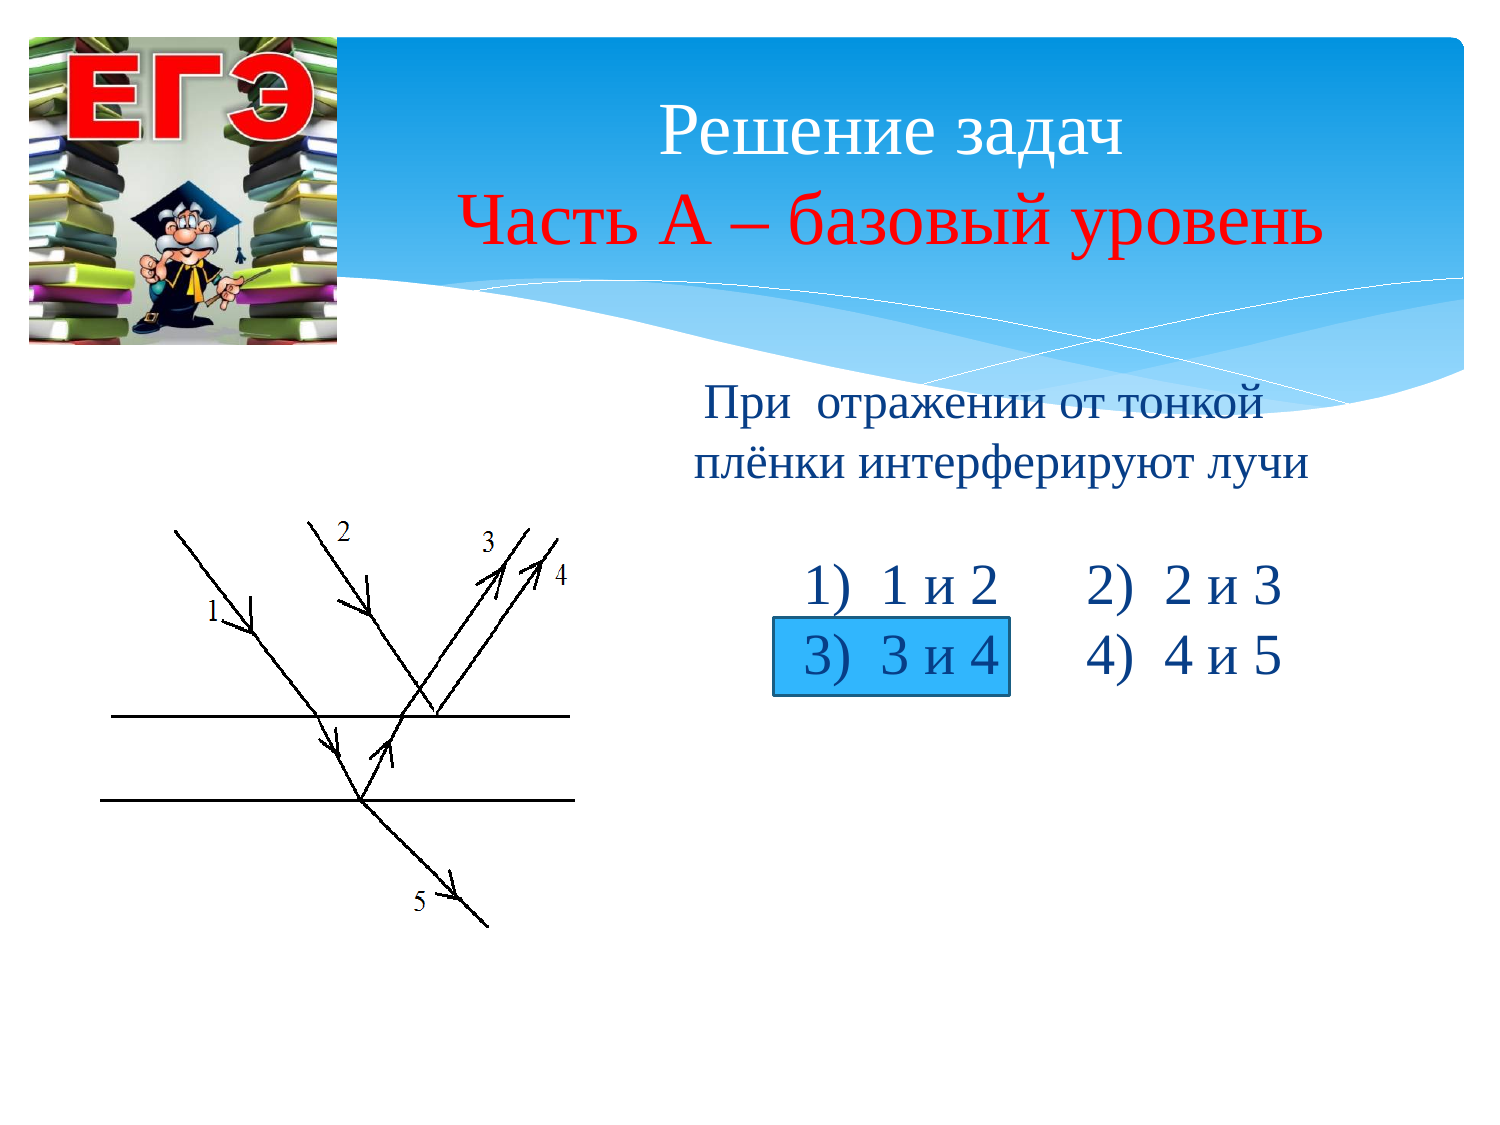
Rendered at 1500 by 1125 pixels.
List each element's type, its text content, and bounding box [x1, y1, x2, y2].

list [64, 373, 618, 977]
text_box При отражении от тонкой плёнки интерферируют лучи [679, 361, 1412, 497]
picture [29, 37, 337, 346]
title Решение задач Часть А – базовый уровень [343, 66, 1454, 272]
text_box 1) 1 и 2 2) 2 и 3 3) 3 и 4 4) 4 и 5 [788, 538, 1299, 694]
text_box [772, 616, 1011, 697]
